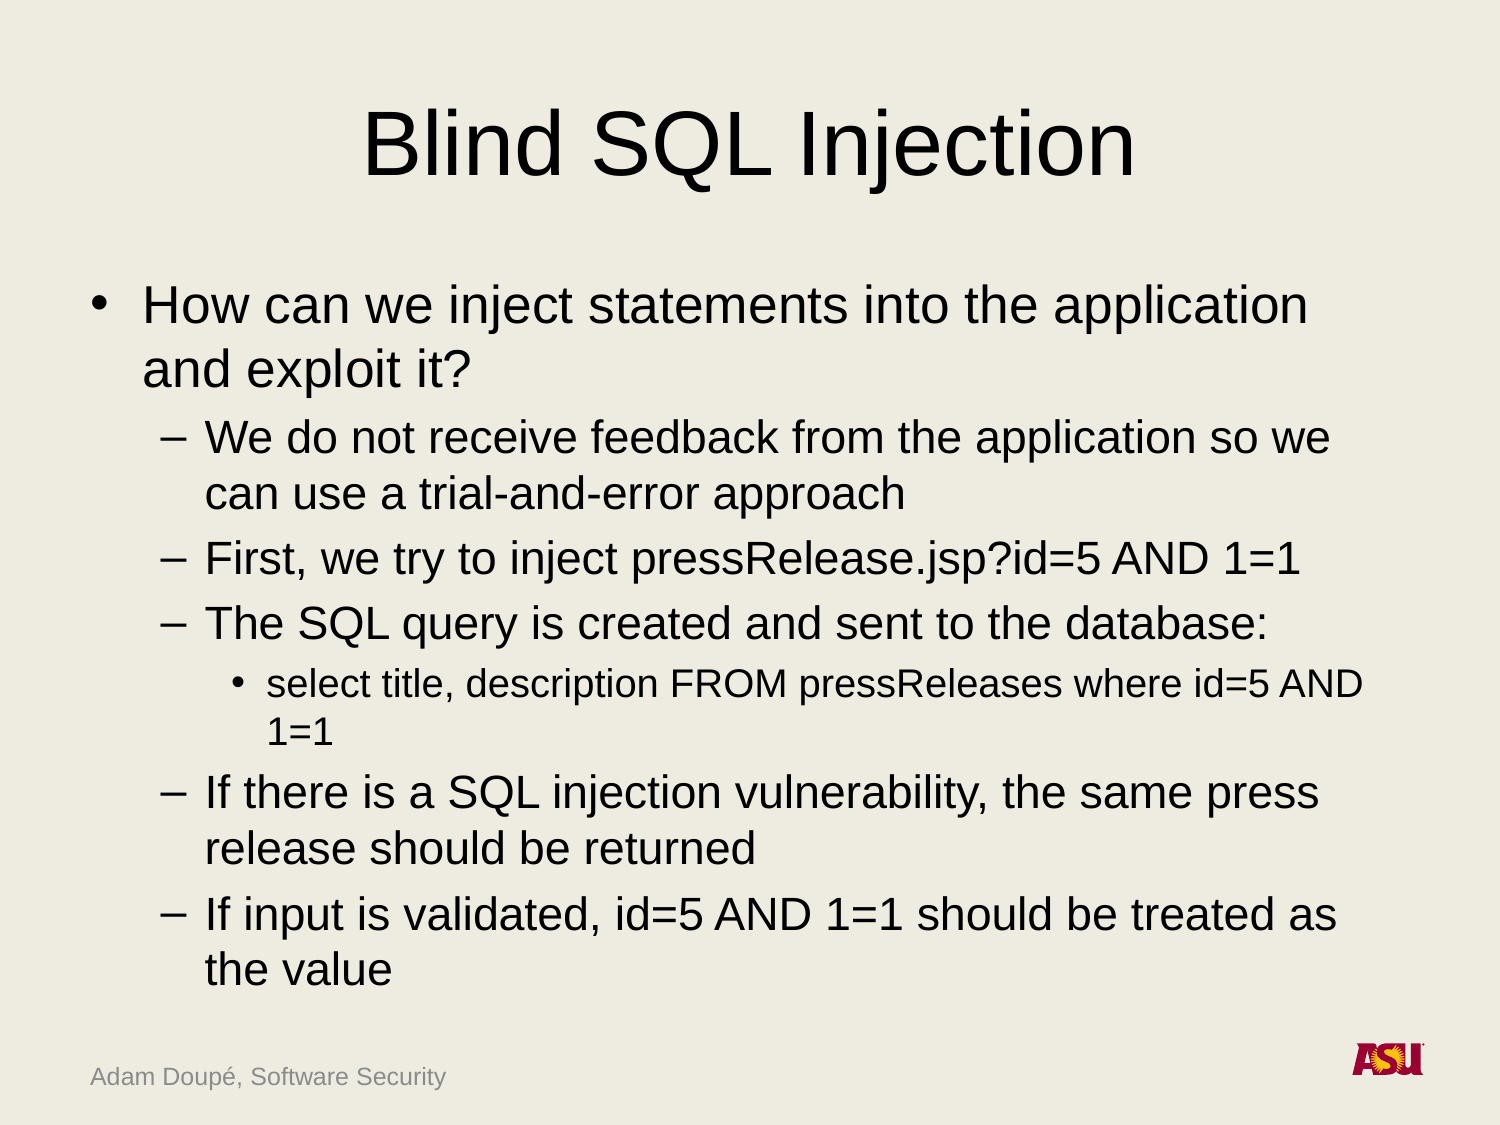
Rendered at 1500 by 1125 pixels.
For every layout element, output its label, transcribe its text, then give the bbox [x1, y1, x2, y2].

title Blind SQL Injection [75, 45, 1425, 233]
list How can we inject statements into the application and exploit it? We do not receive feedback from the application so we can use a trial-and-error approach First, we try to inject pressRelease.jsp?id=5 AND 1=1 The SQL query is created and sent to the database: select title, description FROM pressReleases where id=5 AND 1=1 If there is a SQL injection vulnerability, the same press release should be returned If input is validated, id=5 AND 1=1 should be treated as the value [75, 262, 1425, 1005]
